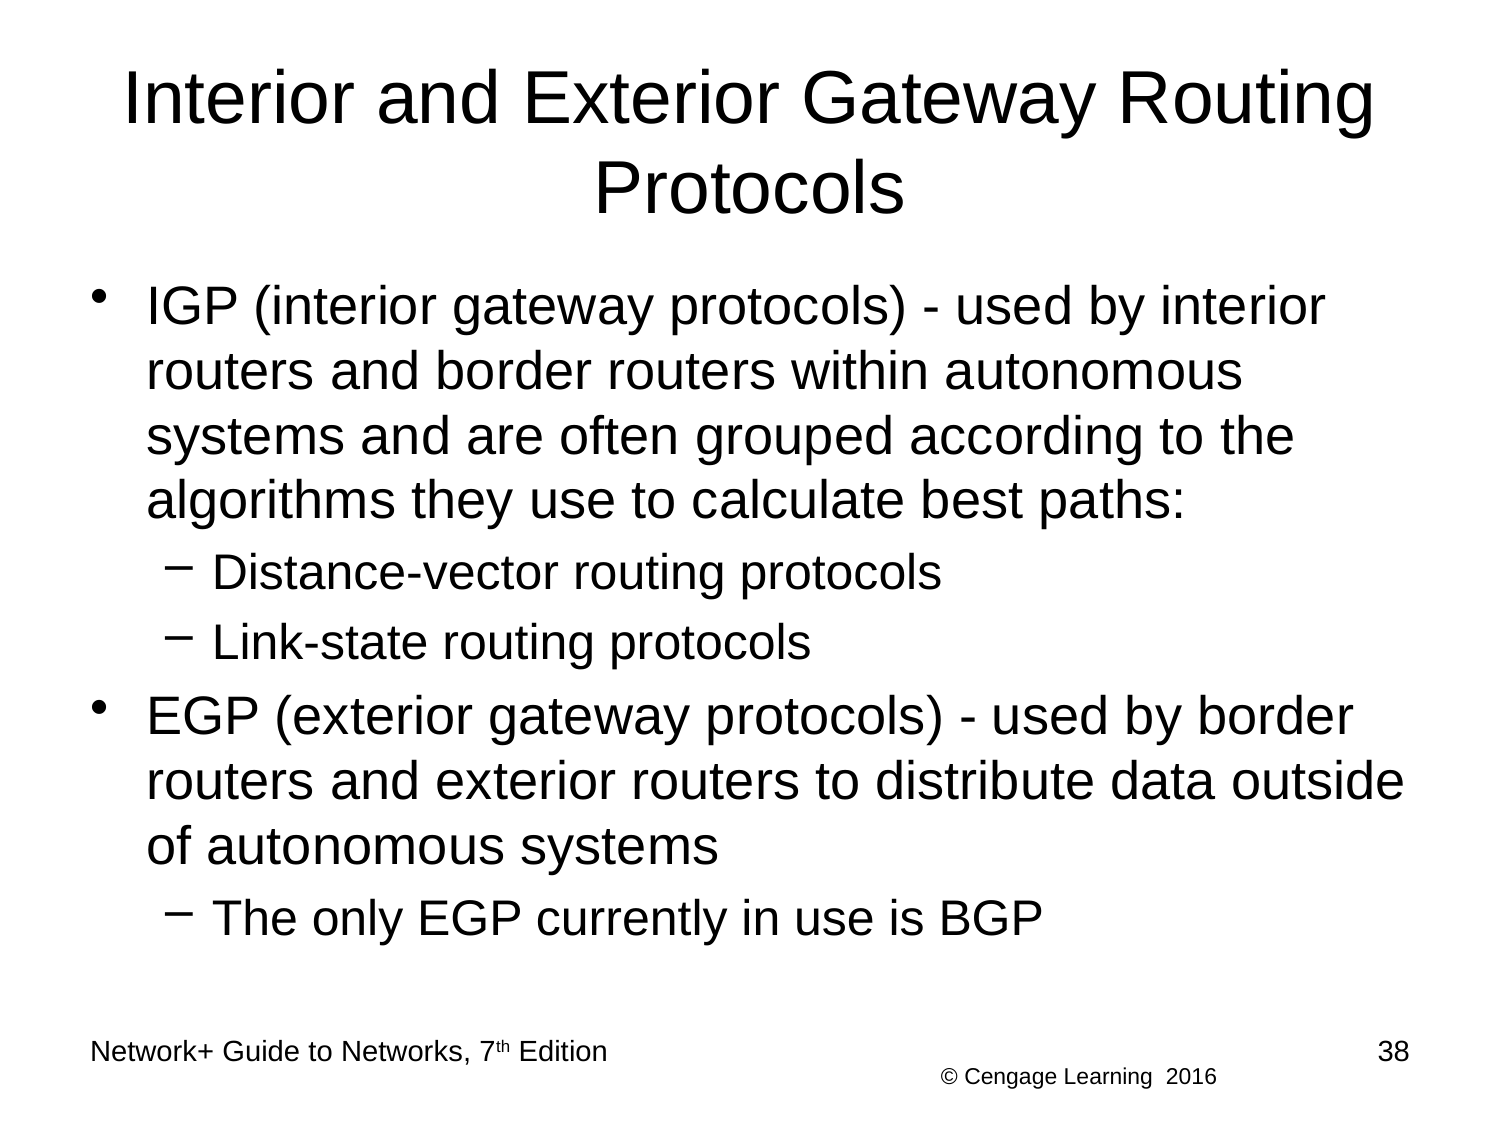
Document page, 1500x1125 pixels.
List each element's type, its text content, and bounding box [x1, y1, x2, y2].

list IGP (interior gateway protocols) - used by interior routers and border routers within autonomous systems and are often grouped according to the algorithms they use to calculate best paths: Distance-vector routing protocols Link-state routing protocols EGP (exterior gateway protocols) - used by border routers and exterior routers to distribute data outside of autonomous systems The only EGP currently in use is BGP [75, 262, 1425, 1005]
footer Network+ Guide to Networks, 7th Edition [74, 1024, 713, 1103]
title Interior and Exterior Gateway Routing Protocols [75, 45, 1425, 233]
slide_number 38 [1312, 1024, 1426, 1103]
